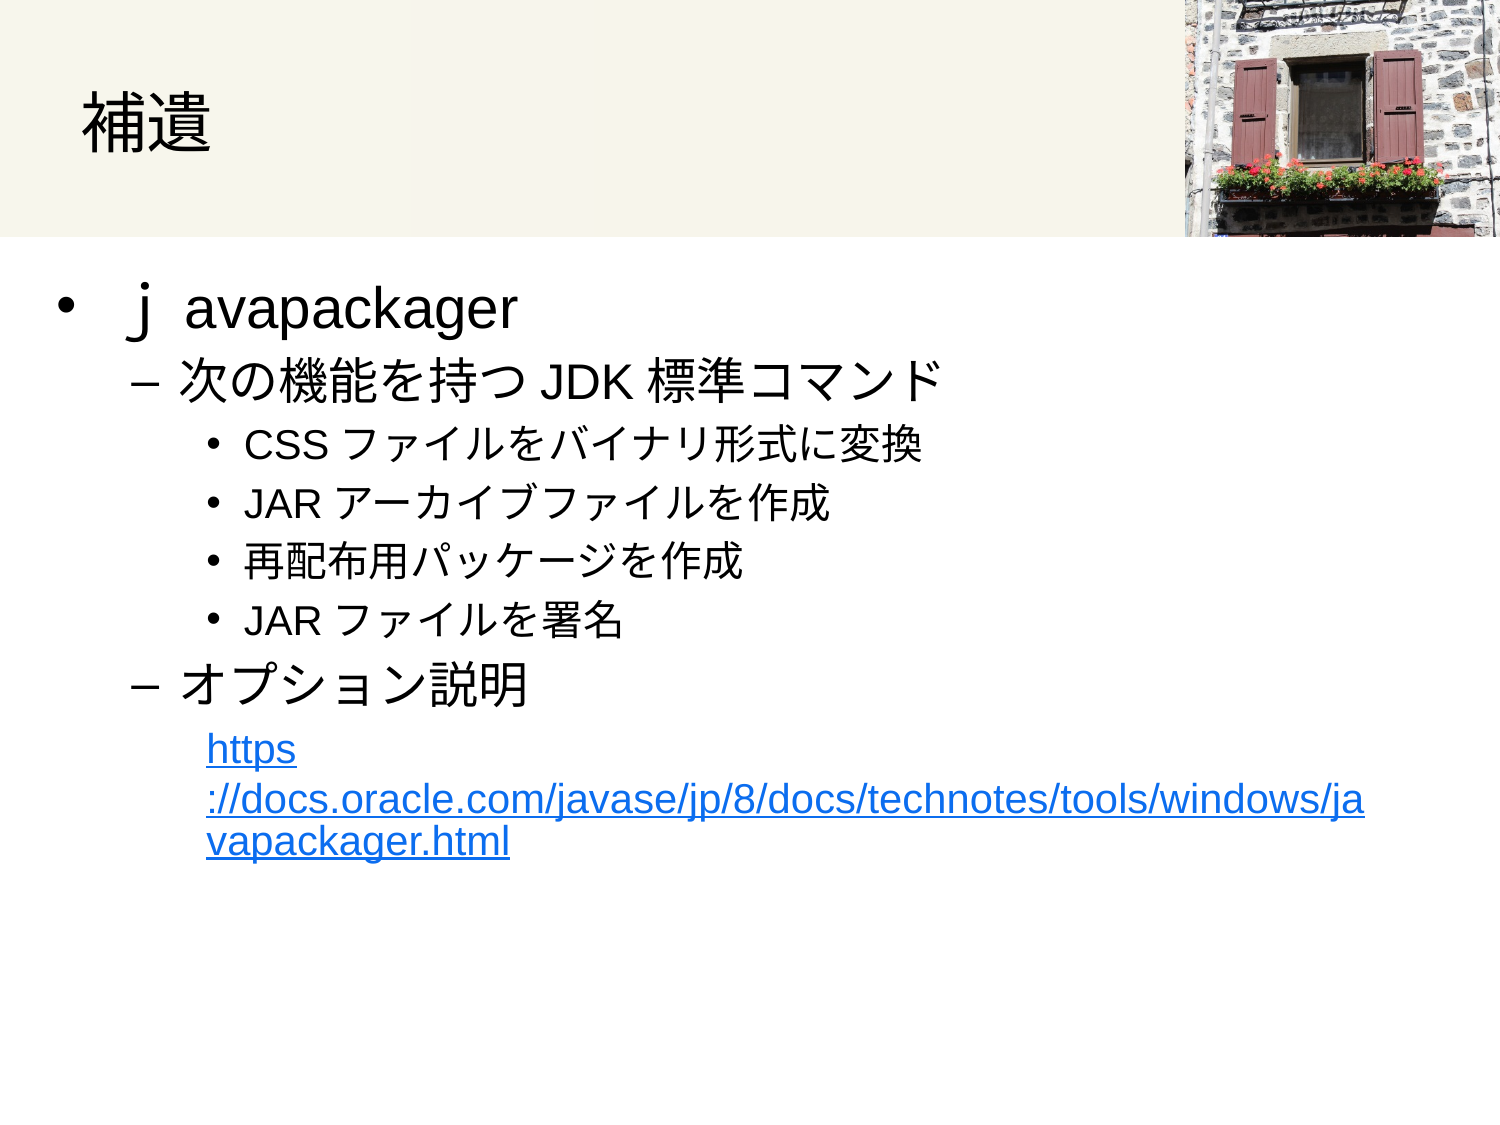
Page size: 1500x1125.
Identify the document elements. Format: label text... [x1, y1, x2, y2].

picture [1185, 0, 1500, 237]
list ｊavapackager 次の機能を持つJDK標準コマンド CSSファイルをバイナリ形式に変換 JARアーカイブファイルを作成 再配布用パッケージを作成 JARファイルを署名 オプション説明 https://docs.oracle.com/javase/jp/8/docs/technotes/tools/windows/javapackager.html [41, 262, 1392, 681]
title 補遺 [64, 45, 1164, 197]
